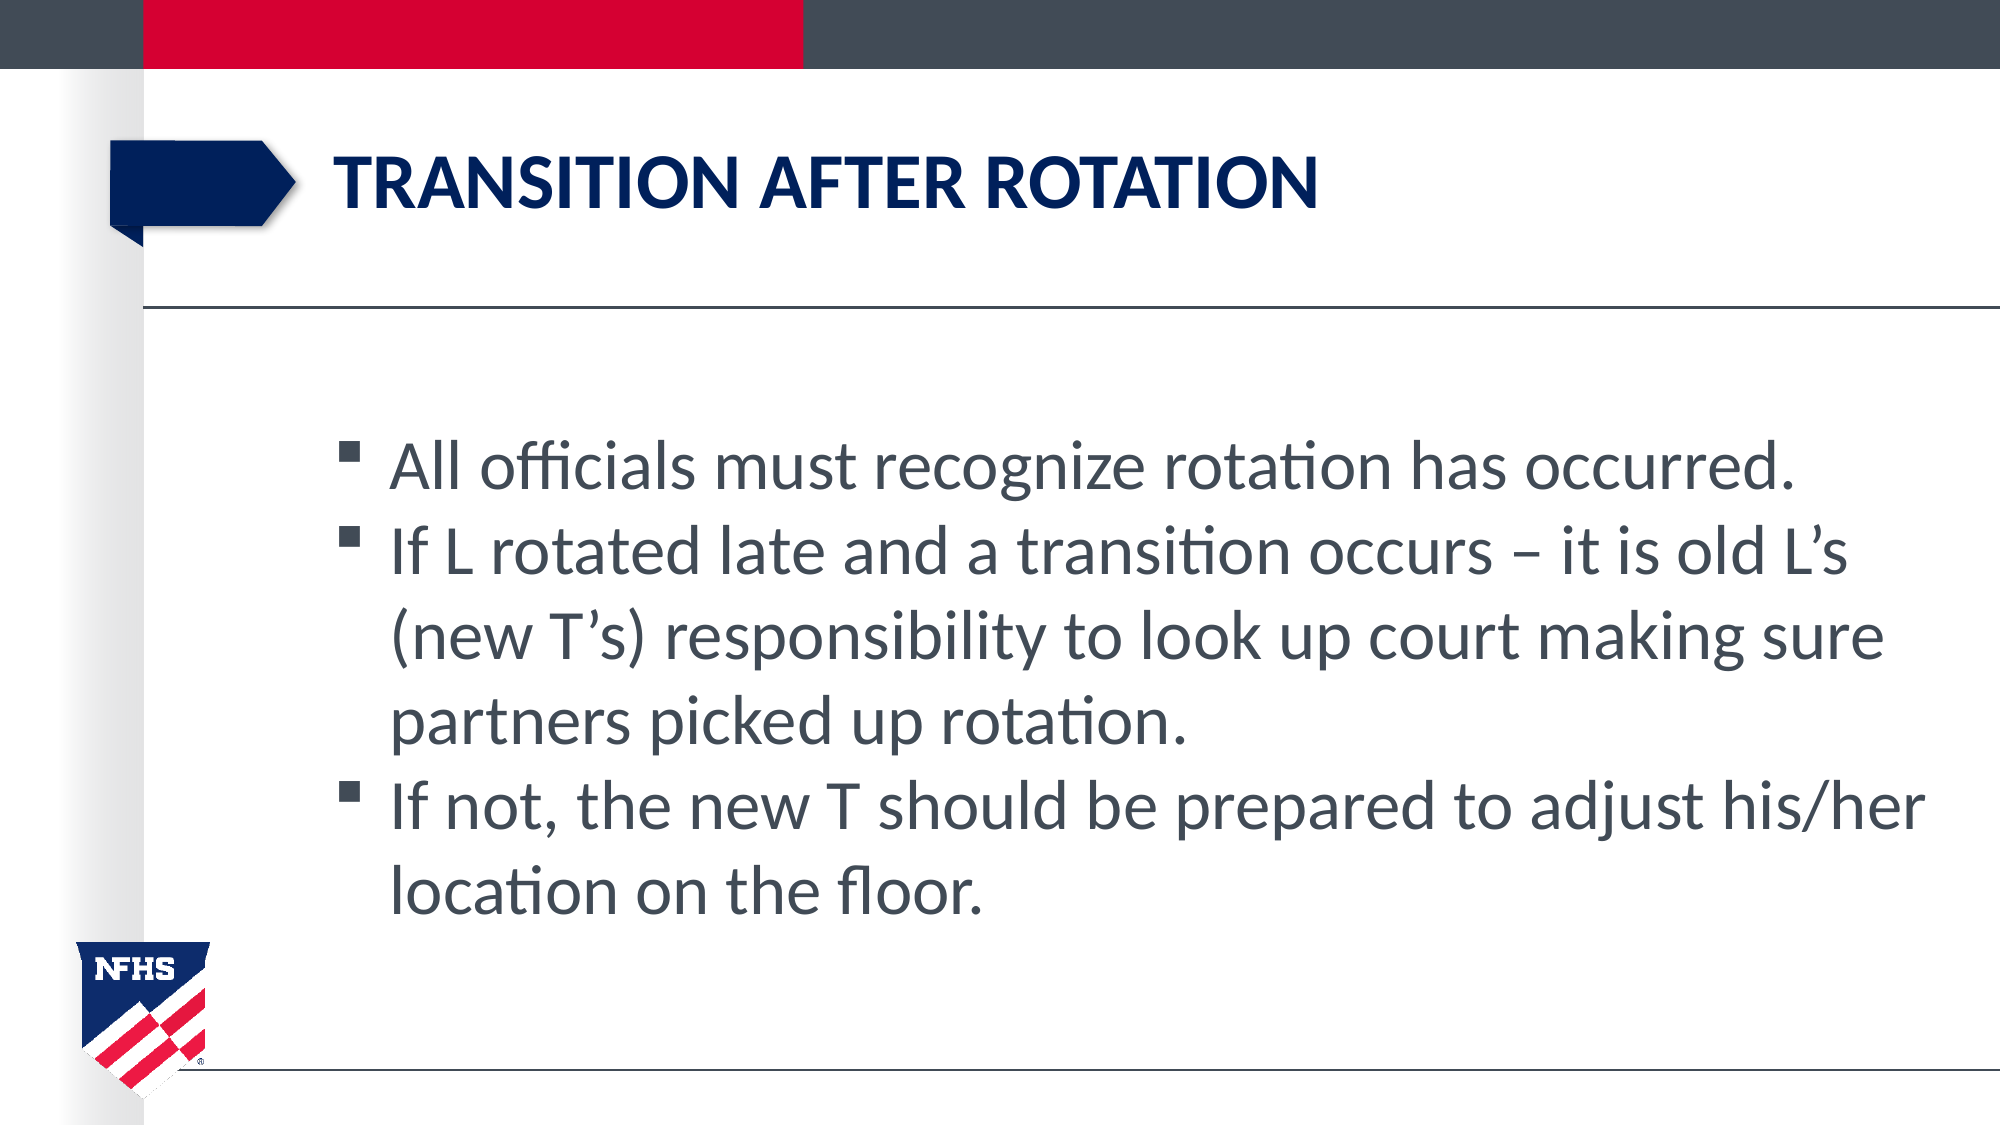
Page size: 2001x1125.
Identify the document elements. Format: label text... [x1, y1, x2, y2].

title Transition After Rotation [318, 85, 1964, 285]
picture [76, 942, 210, 1099]
list All officials must recognize rotation has occurred. If L rotated late and a transition occurs – it is old L’s (new T’s) responsibility to look up court making sure partners picked up rotation. If not, the new T should be prepared to adjust his/her location on the floor. [318, 326, 1964, 1039]
